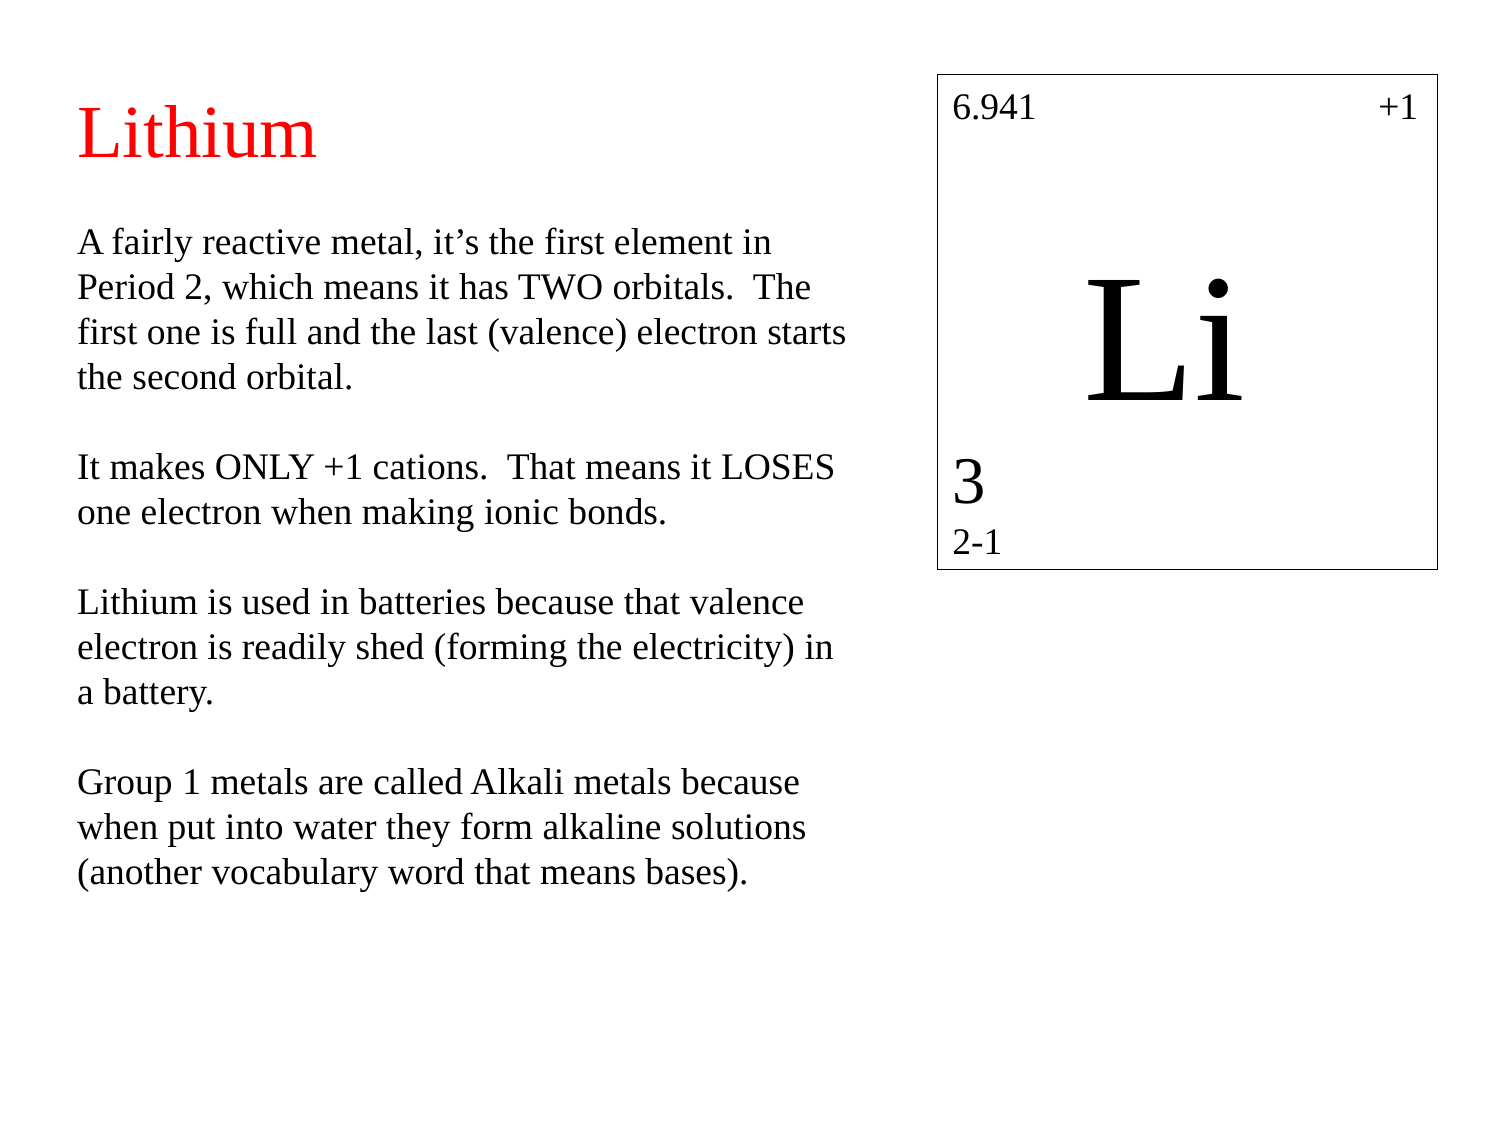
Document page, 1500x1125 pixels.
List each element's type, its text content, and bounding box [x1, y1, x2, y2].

text_box Lithium A fairly reactive metal, it’s the first element in Period 2, which means it has TWO orbitals. The first one is full and the last (valence) electron starts the second orbital. It makes ONLY +1 cations. That means it LOSES one electron when making ionic bonds. Lithium is used in batteries because that valence electron is readily shed (forming the electricity) in a battery. Group 1 metals are called Alkali metals because when put into water they form alkaline solutions (another vocabulary word that means bases). [62, 74, 875, 990]
text_box 6.941 +1 Li 3 2-1 [937, 74, 1438, 570]
